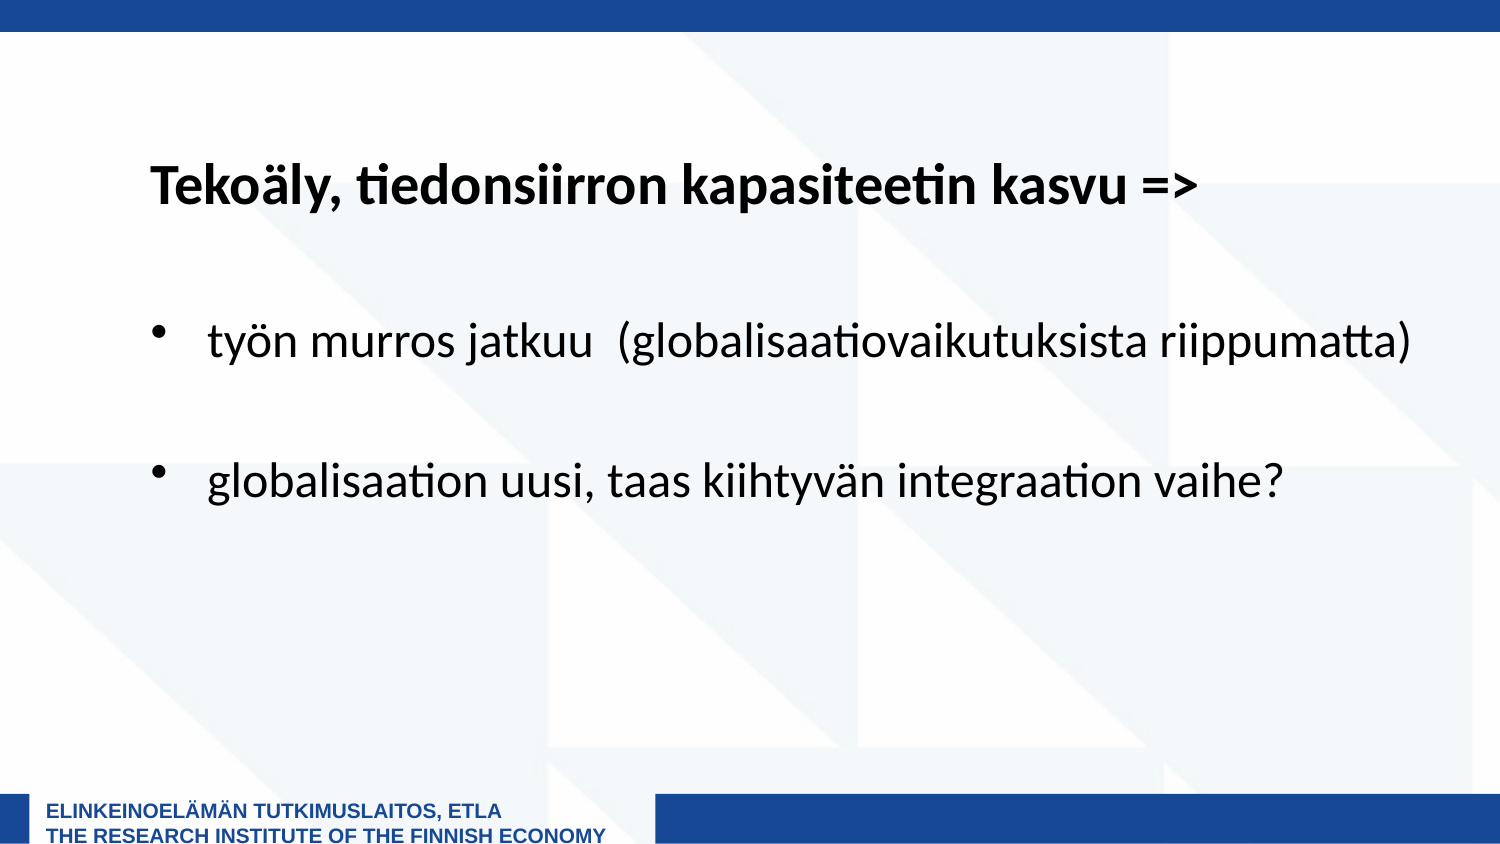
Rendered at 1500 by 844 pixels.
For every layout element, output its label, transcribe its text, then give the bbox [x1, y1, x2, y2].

list Tekoäly, tiedonsiirron kapasiteetin kasvu => työn murros jatkuu (globalisaatiovaikutuksista riippumatta) globalisaation uusi, taas kiihtyvän integraation vaihe? [135, 138, 1459, 732]
picture [0, 32, 1500, 844]
